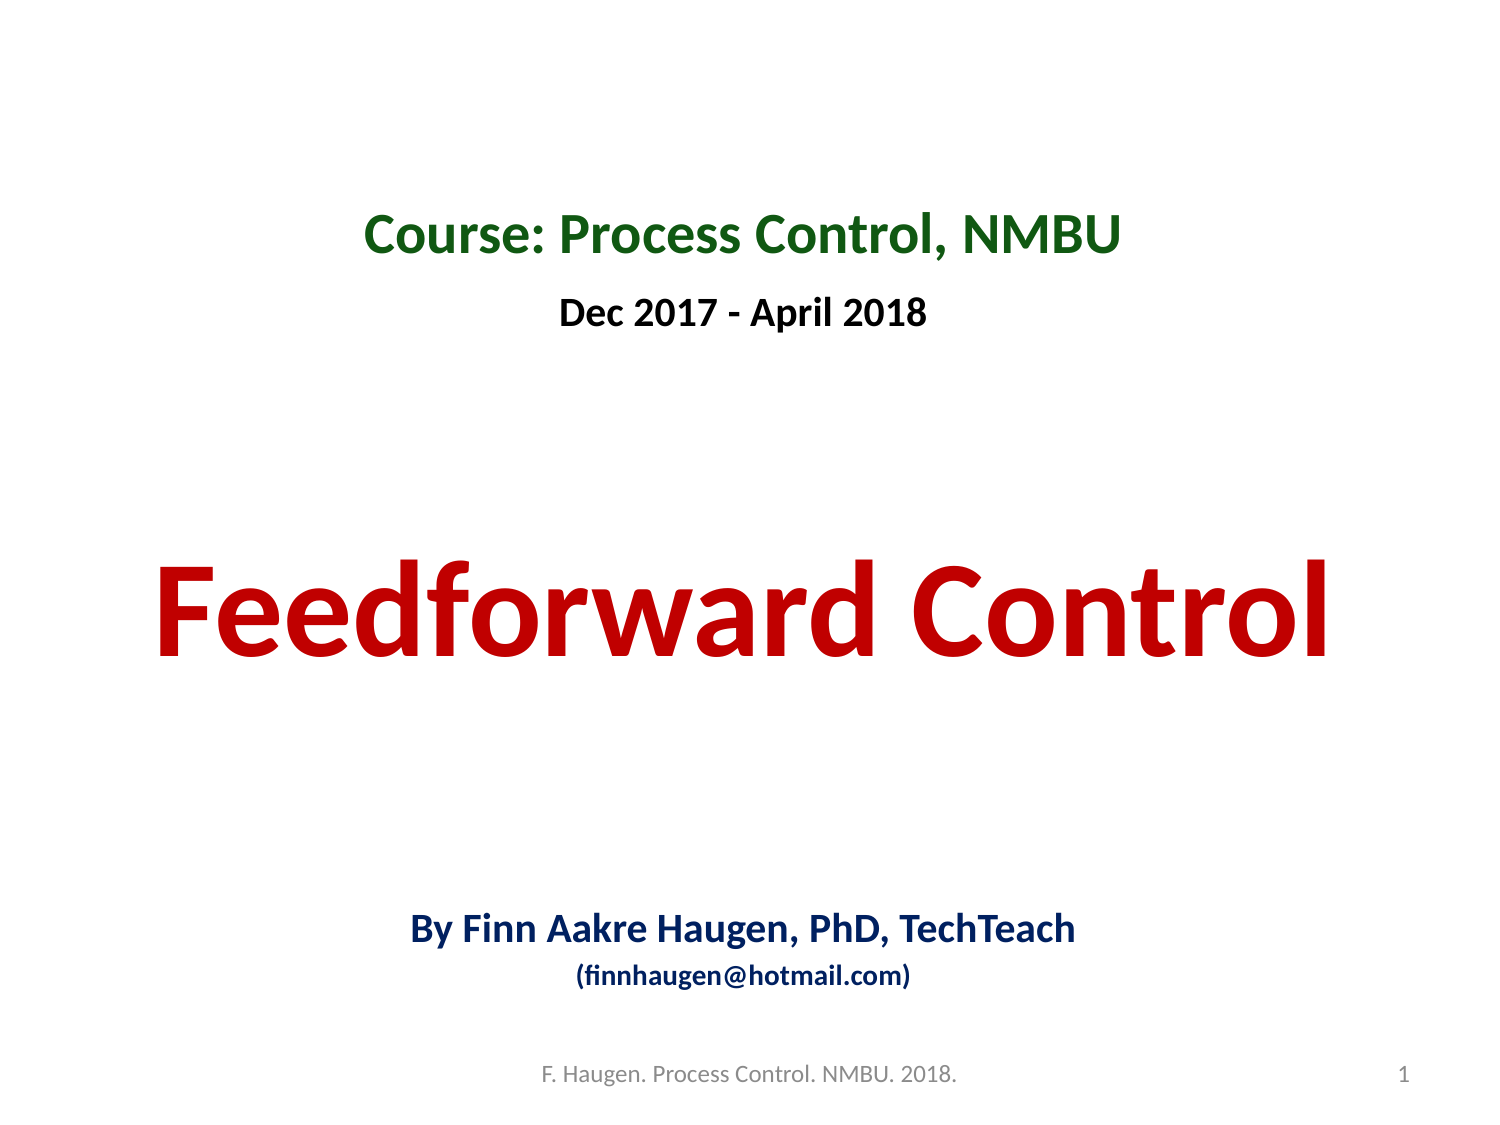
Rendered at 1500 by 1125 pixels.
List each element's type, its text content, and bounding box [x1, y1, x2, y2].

slide_number 1 [1074, 1042, 1425, 1103]
text_box Dec 2017 - April 2018 [218, 277, 1269, 359]
text_box Course: Process Control, NMBU [218, 187, 1269, 277]
text_box By Finn Aakre Haugen, PhD, TechTeach (finnhaugen@hotmail.com) [218, 893, 1269, 1022]
title Feedforward Control [29, 429, 1460, 773]
footer F. Haugen. Process Control. NMBU. 2018. [512, 1042, 988, 1103]
